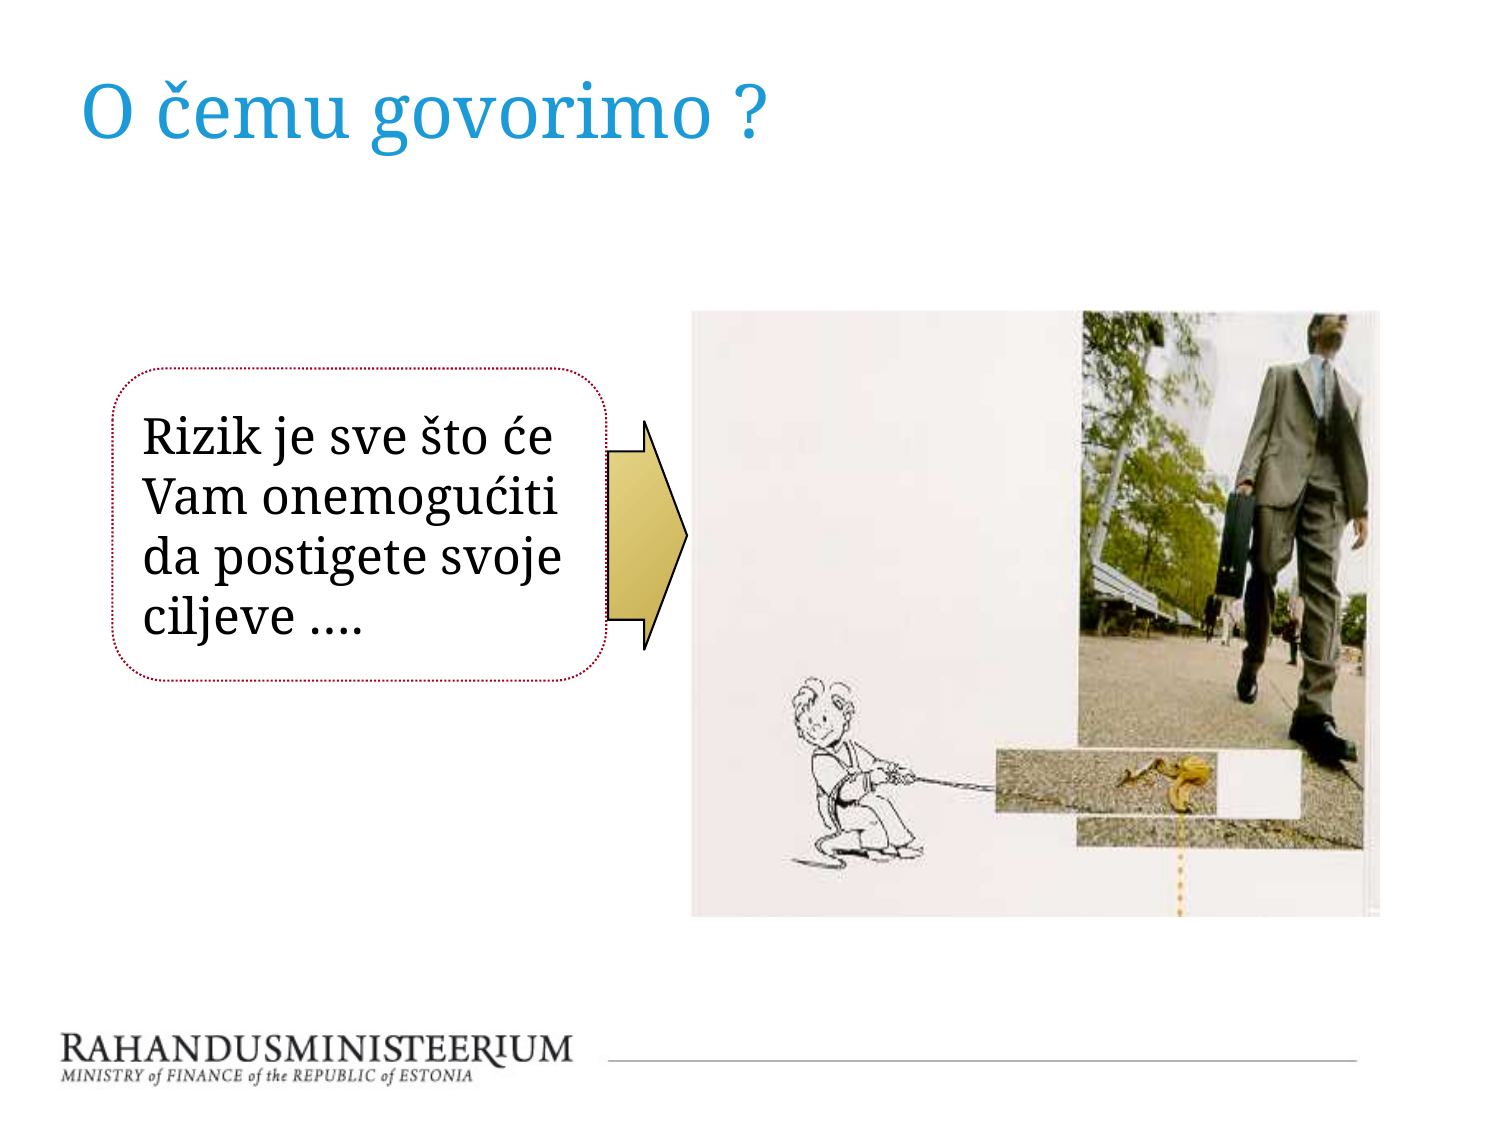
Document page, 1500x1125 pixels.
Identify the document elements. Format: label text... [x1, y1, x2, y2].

text_box Rizik je sve što će Vam onemogućiti da postigete svoje ciljeve …. [112, 368, 607, 681]
title O čemu govorimo ? [64, 45, 1447, 173]
text_box [608, 420, 685, 651]
picture [0, 0, 1500, 1125]
